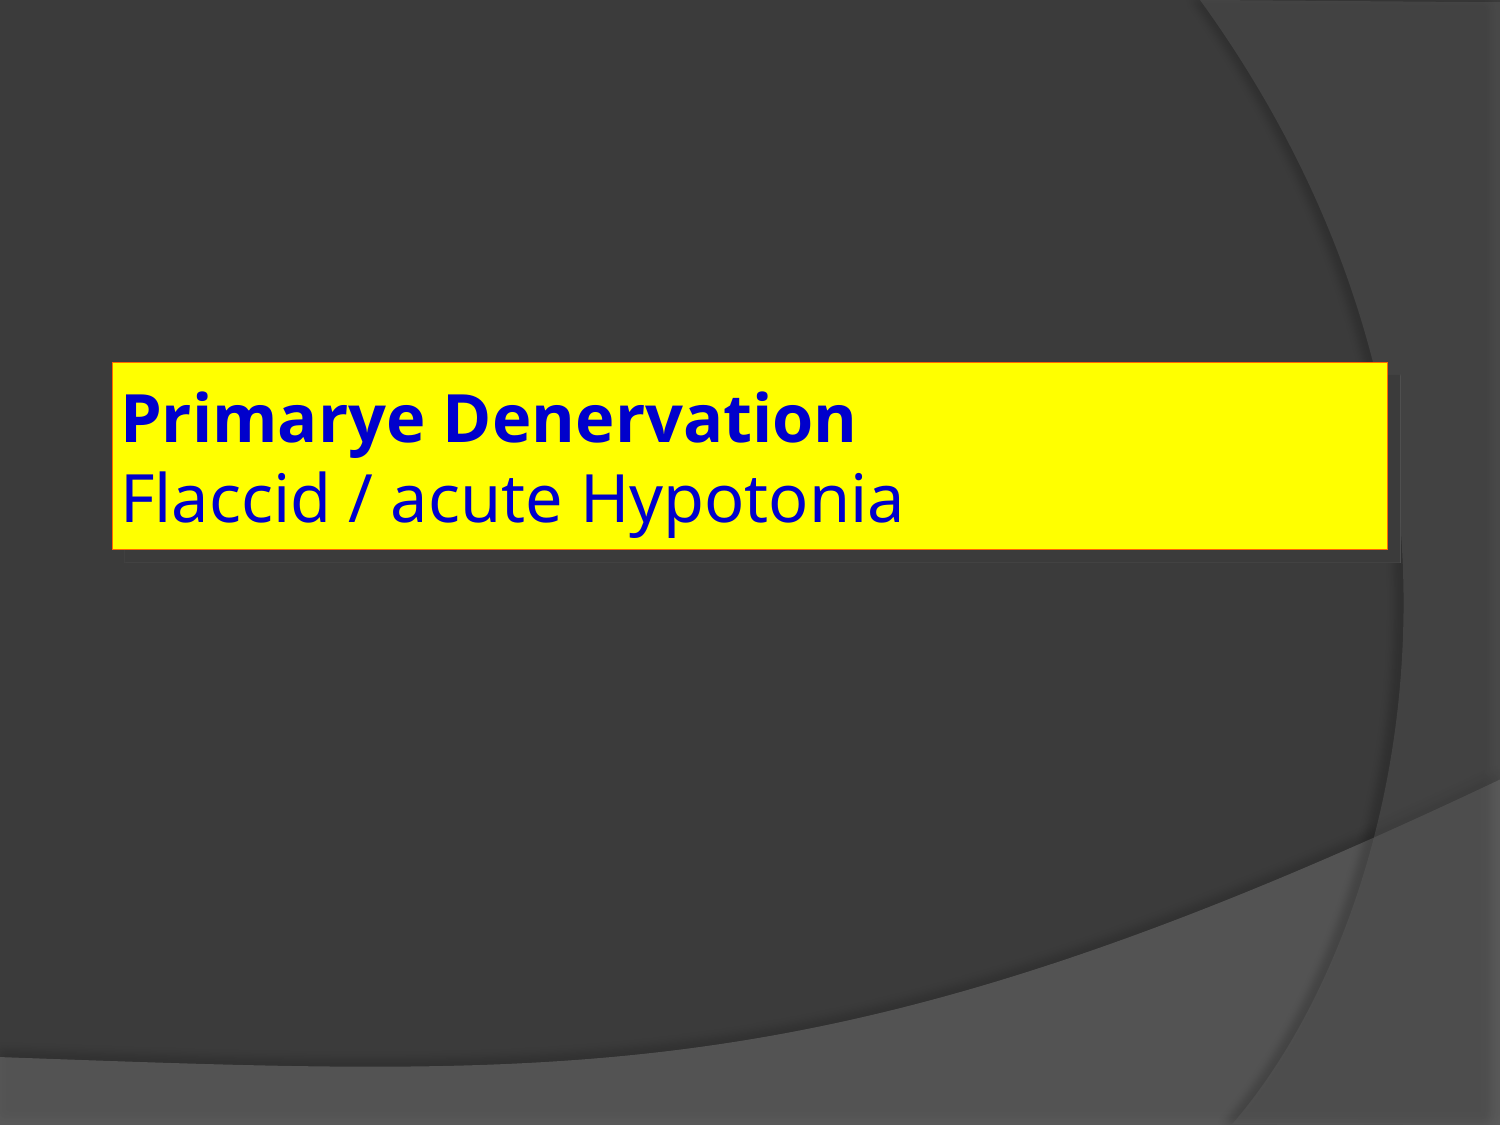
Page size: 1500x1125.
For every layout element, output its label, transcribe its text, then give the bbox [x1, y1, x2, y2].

title Primarye Denervation Flaccid / acute Hypotonia [112, 362, 1388, 550]
